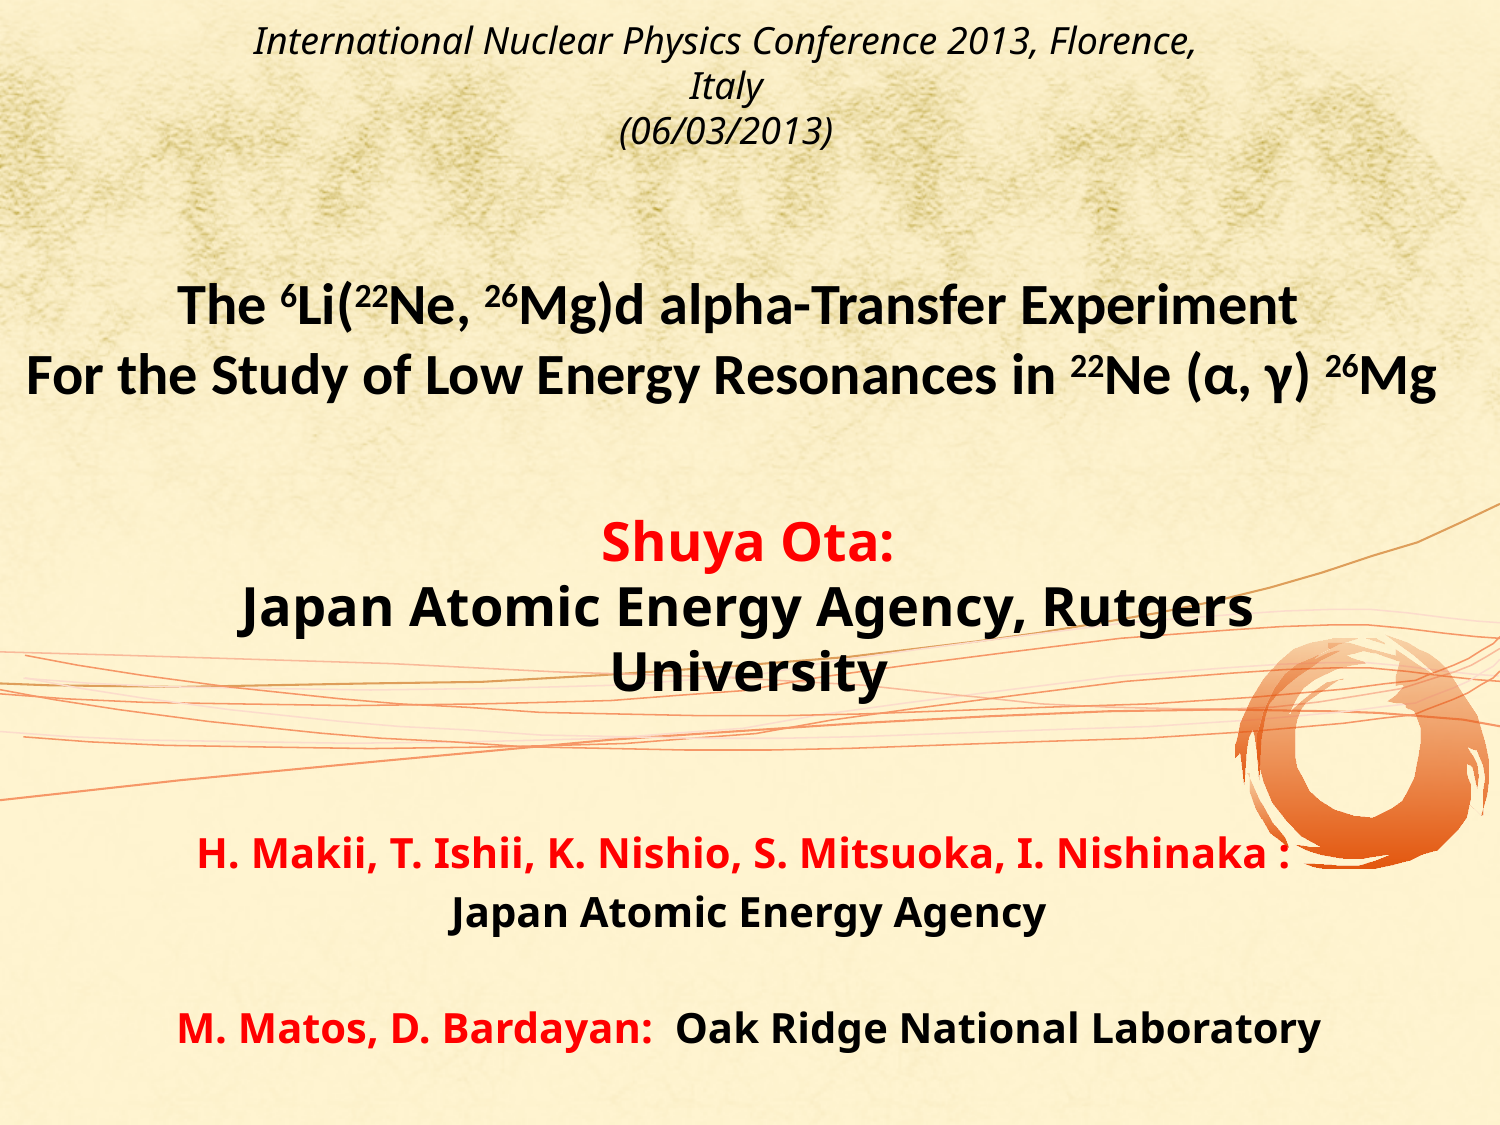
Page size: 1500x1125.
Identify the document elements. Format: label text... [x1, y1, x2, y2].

text_box International Nuclear Physics Conference 2013, Florence, Italy (06/03/2013) [199, 9, 1254, 160]
title The 6Li(22Ne, 26Mg)d alpha-Transfer Experiment For the Study of Low Energy Resonances in 22Ne (α, γ) 26Mg [0, 215, 1500, 457]
subtitle Shuya Ota: Japan Atomic Energy Agency, Rutgers University H. Makii, T. Ishii, K. Nishio, S. Mitsuoka, I. Nishinaka : Japan Atomic Energy Agency M. Matos, D. Bardayan: Oak Ridge National Laboratory S. Chiba : Tokyo Institute of Technology [140, 439, 1357, 727]
